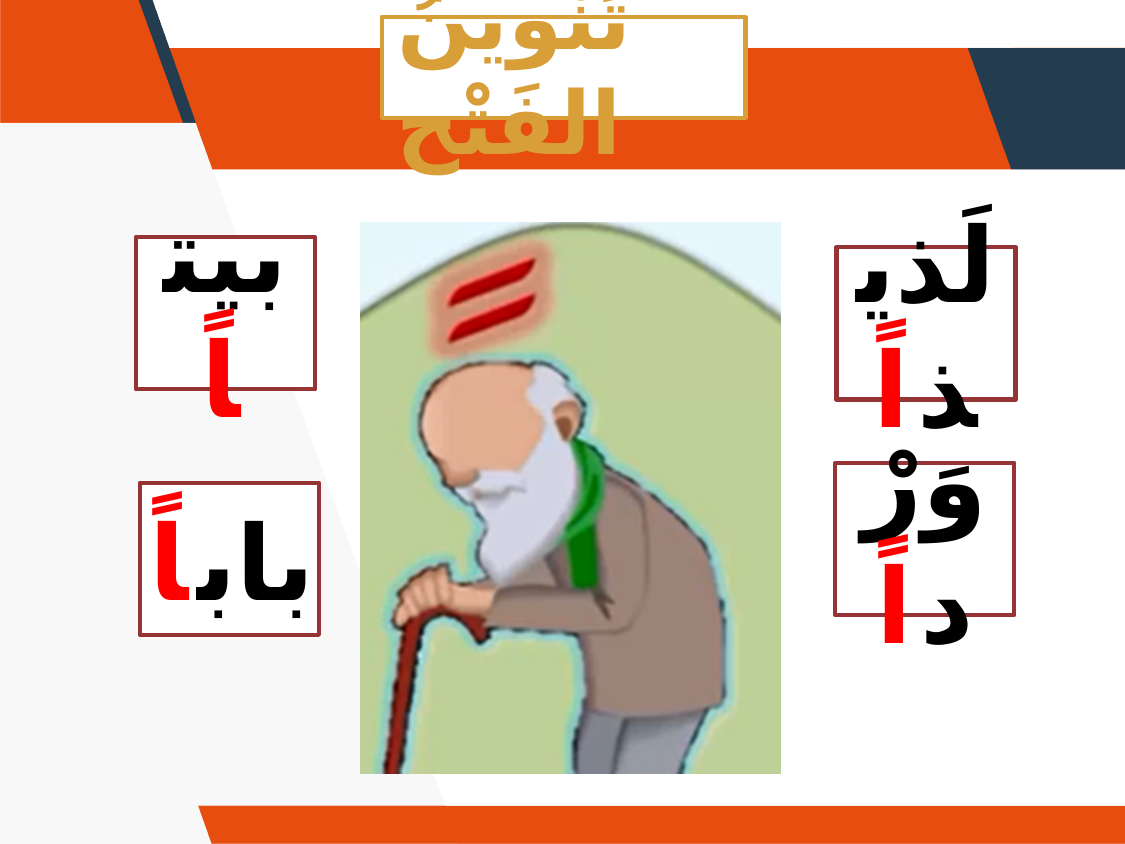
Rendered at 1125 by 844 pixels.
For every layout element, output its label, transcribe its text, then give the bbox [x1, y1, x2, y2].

text_box باباً [138, 481, 321, 637]
picture [0, 0, 1125, 844]
title تَنْوينُ الفَتْح [380, 15, 748, 120]
text_box وَرْداً [833, 461, 1016, 617]
text_box لَذيذاً [834, 245, 1018, 402]
text_box بيتاً [134, 235, 317, 391]
